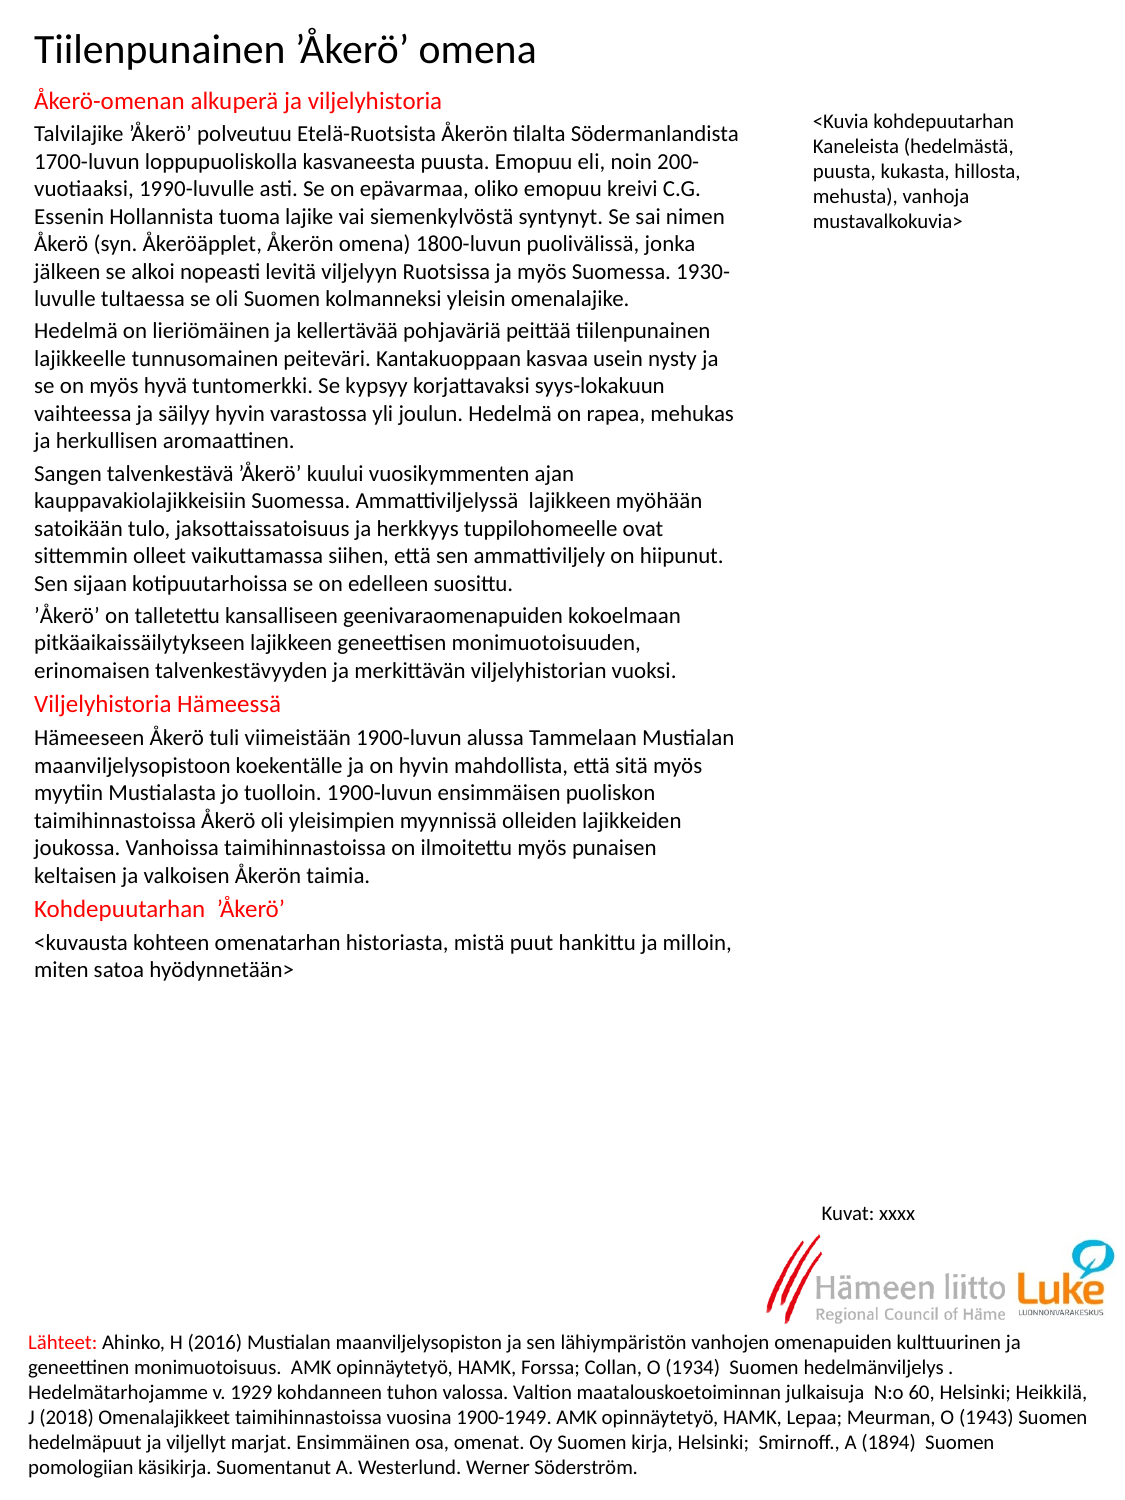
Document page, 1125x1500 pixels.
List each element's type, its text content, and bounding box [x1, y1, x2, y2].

list Åkerö-omenan alkuperä ja viljelyhistoria Talvilajike ’Åkerö’ polveutuu Etelä-Ruotsista Åkerön tilalta Södermanlandista 1700-luvun loppupuoliskolla kasvaneesta puusta. Emopuu eli, noin 200-vuotiaaksi, 1990-luvulle asti. Se on epävarmaa, oliko emopuu kreivi C.G. Essenin Hollannista tuoma lajike vai siemenkylvöstä syntynyt. Se sai nimen Åkerö (syn. Åkeröäpplet, Åkerön omena) 1800-luvun puolivälissä, jonka jälkeen se alkoi nopeasti levitä viljelyyn Ruotsissa ja myös Suomessa. 1930-luvulle tultaessa se oli Suomen kolmanneksi yleisin omenalajike. Hedelmä on lieriömäinen ja kellertävää pohjaväriä peittää tiilenpunainen lajikkeelle tunnusomainen peiteväri. Kantakuoppaan kasvaa usein nysty ja se on myös hyvä tuntomerkki. Se kypsyy korjattavaksi syys-lokakuun vaihteessa ja säilyy hyvin varastossa yli joulun. Hedelmä on rapea, mehukas ja herkullisen aromaattinen. Sangen talvenkestävä ’Åkerö’ kuului vuosikymmenten ajan kauppavakiolajikkeisiin Suomessa. Ammattiviljelyssä lajikkeen myöhään satoikään tulo, jaksottaissatoisuus ja herkkyys tuppilohomeelle ovat sittemmin olleet vaikuttamassa siihen, että sen ammattiviljely on hiipunut. Sen sijaan kotipuutarhoissa se on edelleen suosittu. ’Åkerö’ on talletettu kansalliseen geenivaraomenapuiden kokoelmaan pitkäaikaissäilytykseen lajikkeen geneettisen monimuotoisuuden, erinomaisen talvenkestävyyden ja merkittävän viljelyhistorian vuoksi. Viljelyhistoria Hämeessä Hämeeseen Åkerö tuli viimeistään 1900-luvun alussa Tammelaan Mustialan maanviljelysopistoon koekentälle ja on hyvin mahdollista, että sitä myös myytiin Mustialasta jo tuolloin. 1900-luvun ensimmäisen puoliskon taimihinnastoissa Åkerö oli yleisimpien myynnissä olleiden lajikkeiden joukossa. Vanhoissa taimihinnastoissa on ilmoitettu myös punaisen keltaisen ja valkoisen Åkerön taimia. Kohdepuutarhan ’Åkerö’ <kuvausta kohteen omenatarhan historiasta, mistä puut hankittu ja milloin, miten satoa hyödynnetään> [19, 76, 761, 1247]
picture [766, 1232, 1122, 1327]
title Tiilenpunainen ’Åkerö’ omena [19, 0, 1059, 95]
text_box <Kuvia kohdepuutarhan Kaneleista (hedelmästä, puusta, kukasta, hillosta, mehusta), vanhoja mustavalkokuvia> [798, 100, 1092, 240]
text_box Lähteet: Ahinko, H (2016) Mustialan maanviljelysopiston ja sen lähiympäristön vanhojen omenapuiden kulttuurinen ja geneettinen monimuotoisuus. AMK opinnäytetyö, HAMK, Forssa; Collan, O (1934) Suomen hedelmänviljelys . Hedelmätarhojamme v. 1929 kohdanneen tuhon valossa. Valtion maatalouskoetoiminnan julkaisuja N:o 60, Helsinki; Heikkilä, J (2018) Omenalajikkeet taimihinnastoissa vuosina 1900-1949. AMK opinnäytetyö, HAMK, Lepaa; Meurman, O (1943) Suomen hedelmäpuut ja viljellyt marjat. Ensimmäinen osa, omenat. Oy Suomen kirja, Helsinki; Smirnoff., A (1894) Suomen pomologiian käsikirja. Suomentanut A. Westerlund. Werner Söderström. [13, 1321, 1104, 1486]
text_box Kuvat: xxxx [806, 1192, 1125, 1233]
